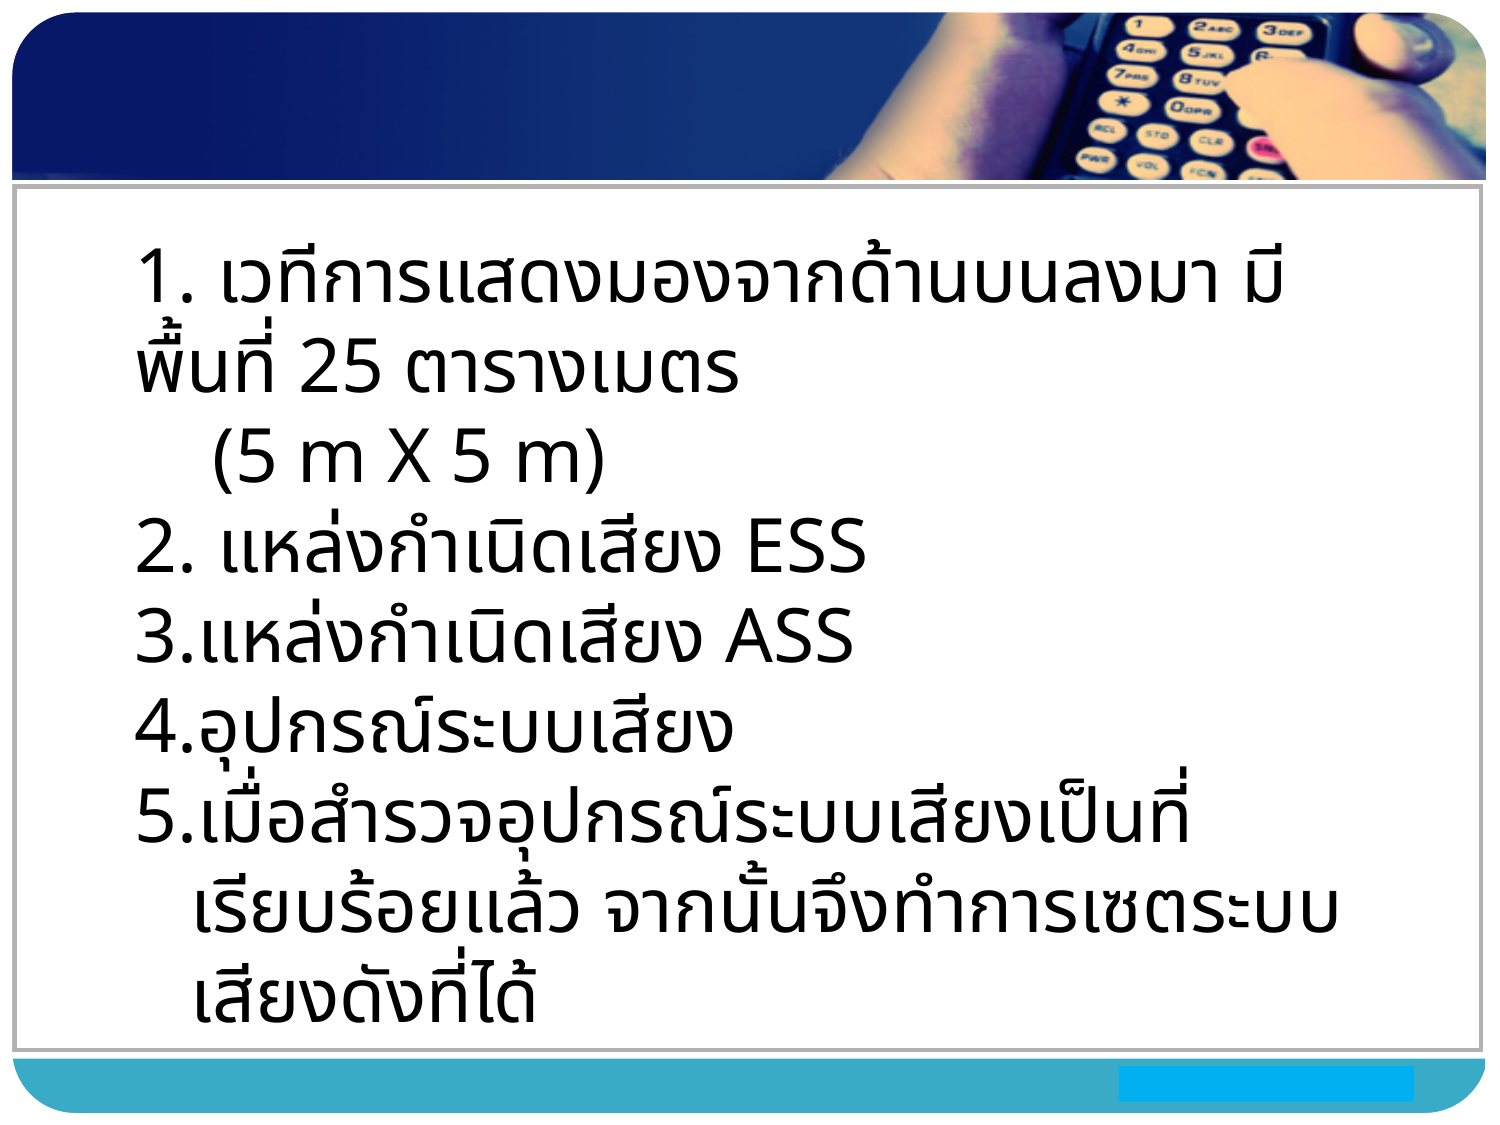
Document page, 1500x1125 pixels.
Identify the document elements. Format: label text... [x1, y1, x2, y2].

picture [13, 13, 1486, 180]
text_box 1. เวทีการแสดงมองจากด้านบนลงมา มีพื้นที่ 25 ตารางเมตร (5 m X 5 m) 2. แหล่งกำเนิดเสียง ESS แหล่งกำเนิดเสียง ASS อุปกรณ์ระบบเสียง เมื่อสำรวจอุปกรณ์ระบบเสียงเป็นที่เรียบร้อยแล้ว จากนั้นจึงทำการเซตระบบเสียงดังที่ได้ [119, 219, 1410, 1045]
text_box [1117, 1064, 1416, 1104]
